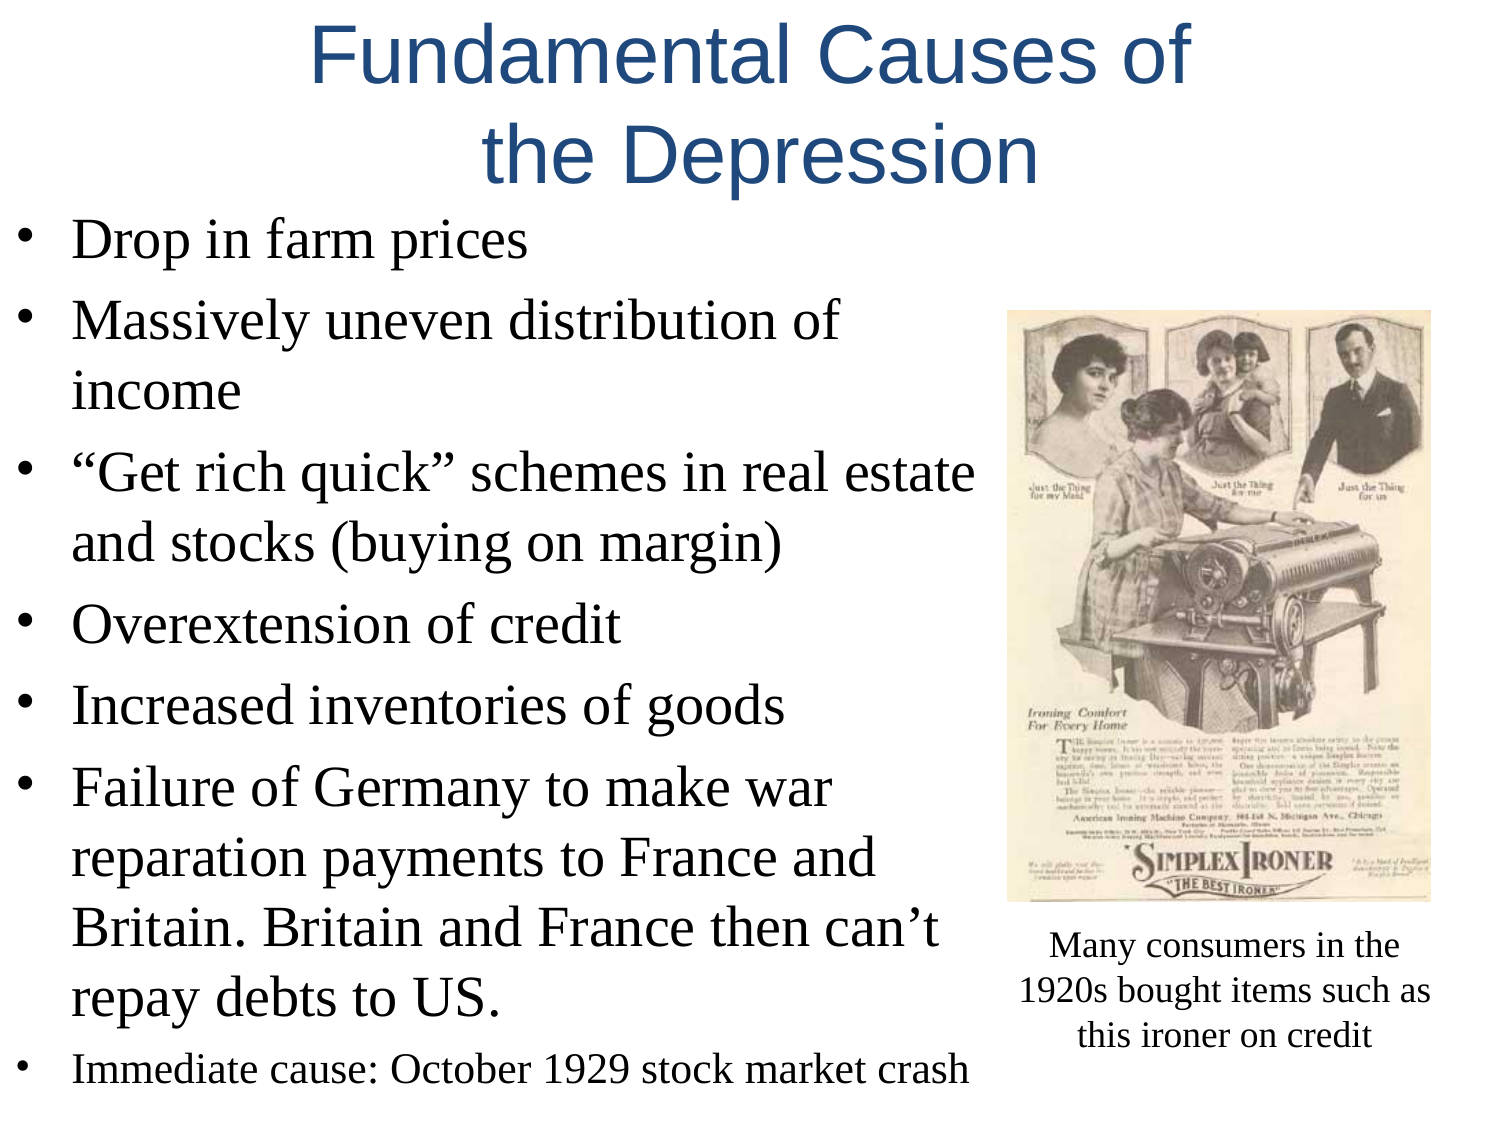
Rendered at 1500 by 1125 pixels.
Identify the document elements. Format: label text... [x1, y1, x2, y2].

picture [1007, 310, 1431, 902]
list Drop in farm prices Massively uneven distribution of income “Get rich quick” schemes in real estate and stocks (buying on margin) Overextension of credit Increased inventories of goods Failure of Germany to make war reparation payments to France and Britain. Britain and France then can’t repay debts to US. Immediate cause: October 1929 stock market crash [0, 192, 1008, 935]
title Fundamental Causes of the Depression [75, 6, 1425, 194]
text_box Many consumers in the 1920s bought items such as this ironer on credit [999, 912, 1450, 1063]
